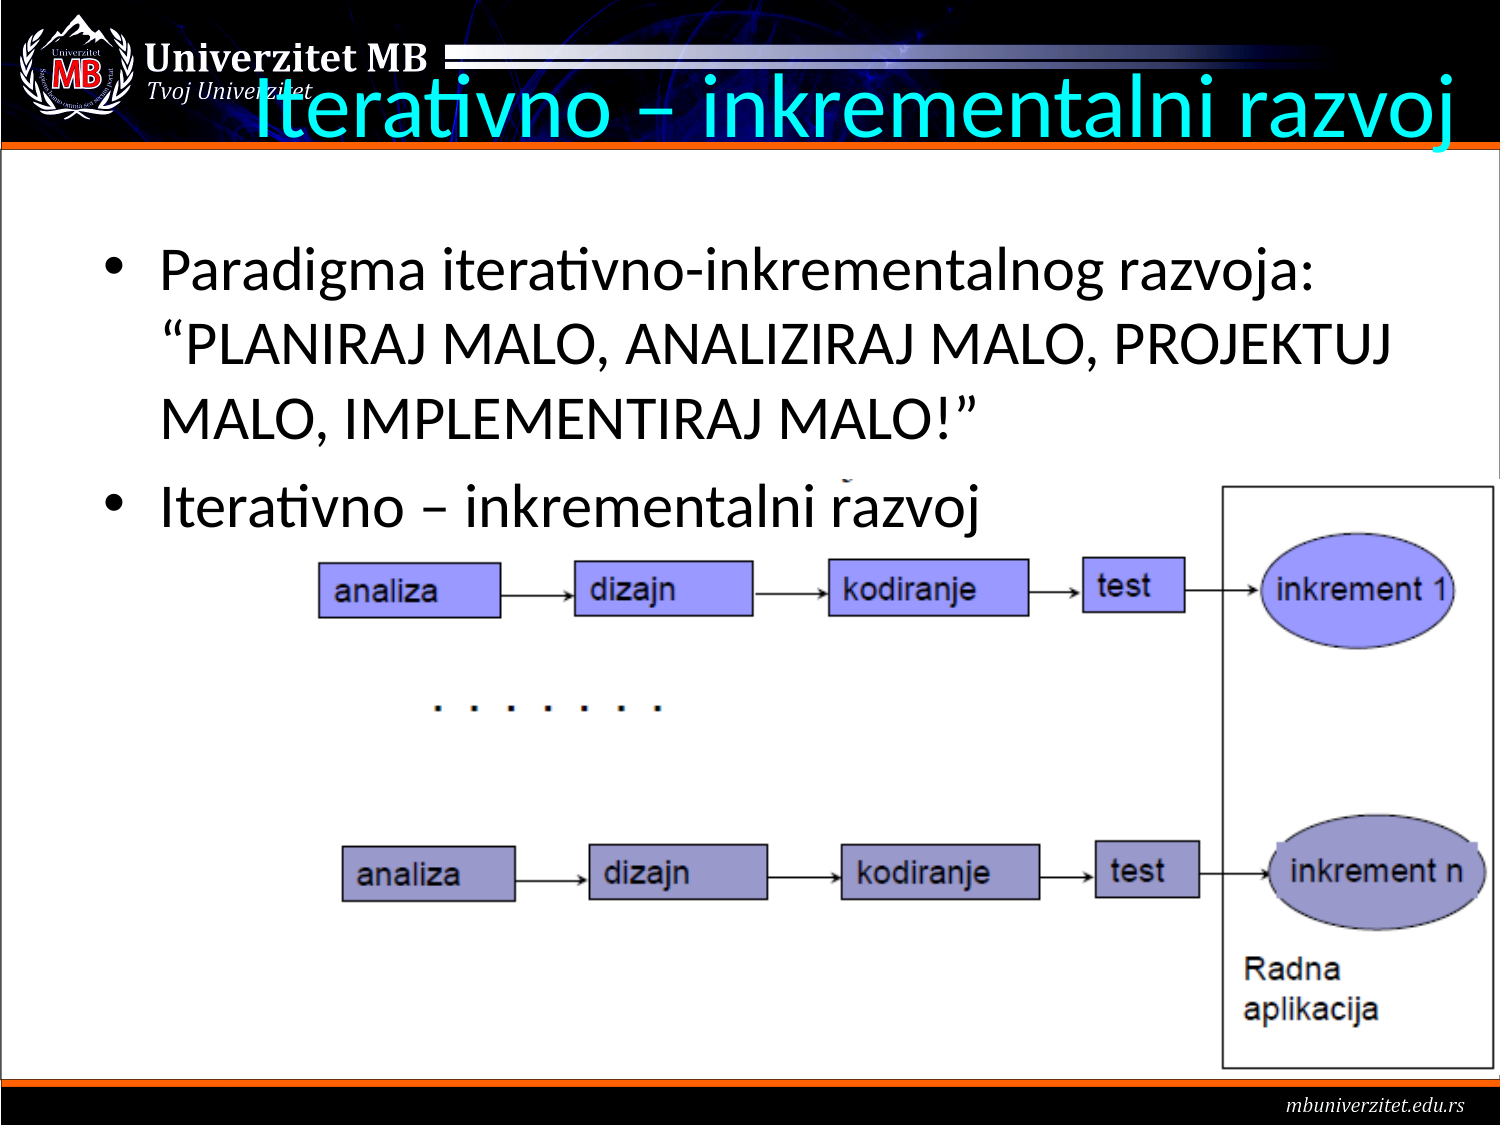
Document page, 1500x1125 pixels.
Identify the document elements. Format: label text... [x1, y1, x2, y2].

picture [0, 0, 1500, 1125]
list Paradigma iterativno-inkrementalnog razvoja: “PLANIRAJ MALO, ANALIZIRAJ MALO, PROJEKTUJ MALO, IMPLEMENTIRAJ MALO!” Iterativno – inkrementalni razvoj [88, 219, 1439, 563]
title Iterativno – inkrementalni razvoj [191, 7, 1500, 195]
